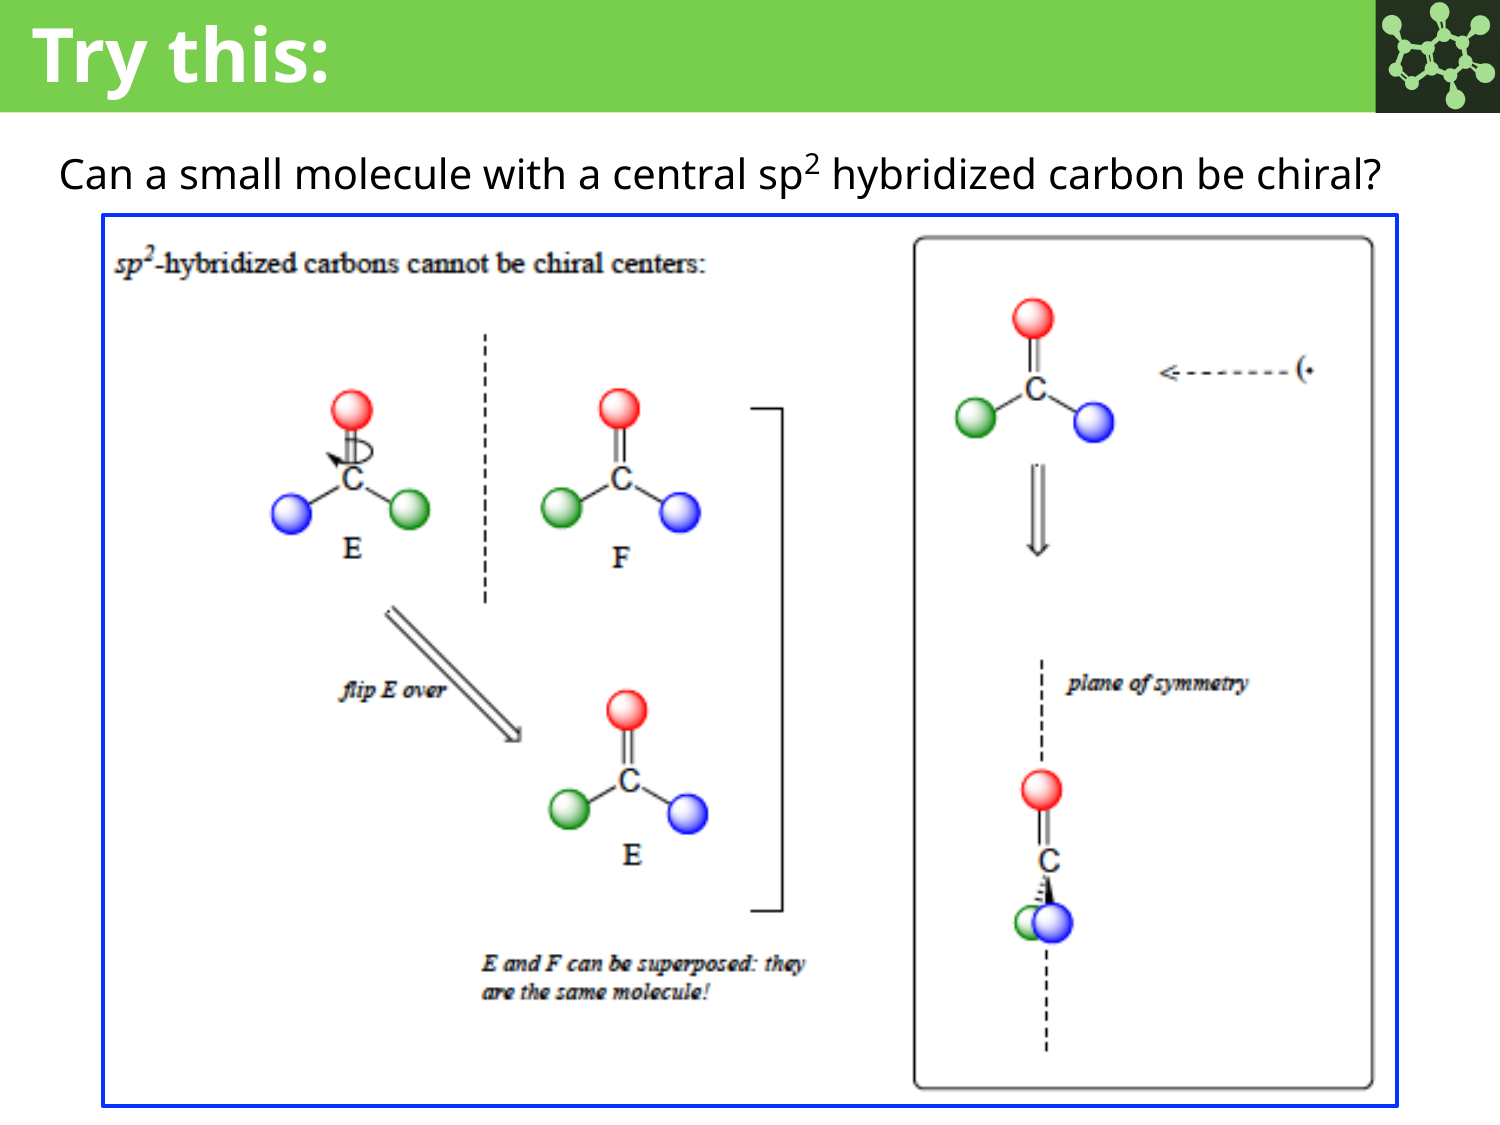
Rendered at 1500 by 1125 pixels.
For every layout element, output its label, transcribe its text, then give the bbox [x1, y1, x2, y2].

picture [1375, 0, 1500, 113]
text_box Try this: [17, 0, 347, 105]
text_box Can a small molecule with a central sp2 hybridized carbon be chiral? [43, 132, 1477, 207]
picture [104, 217, 1395, 1105]
text_box [0, 0, 1375, 113]
